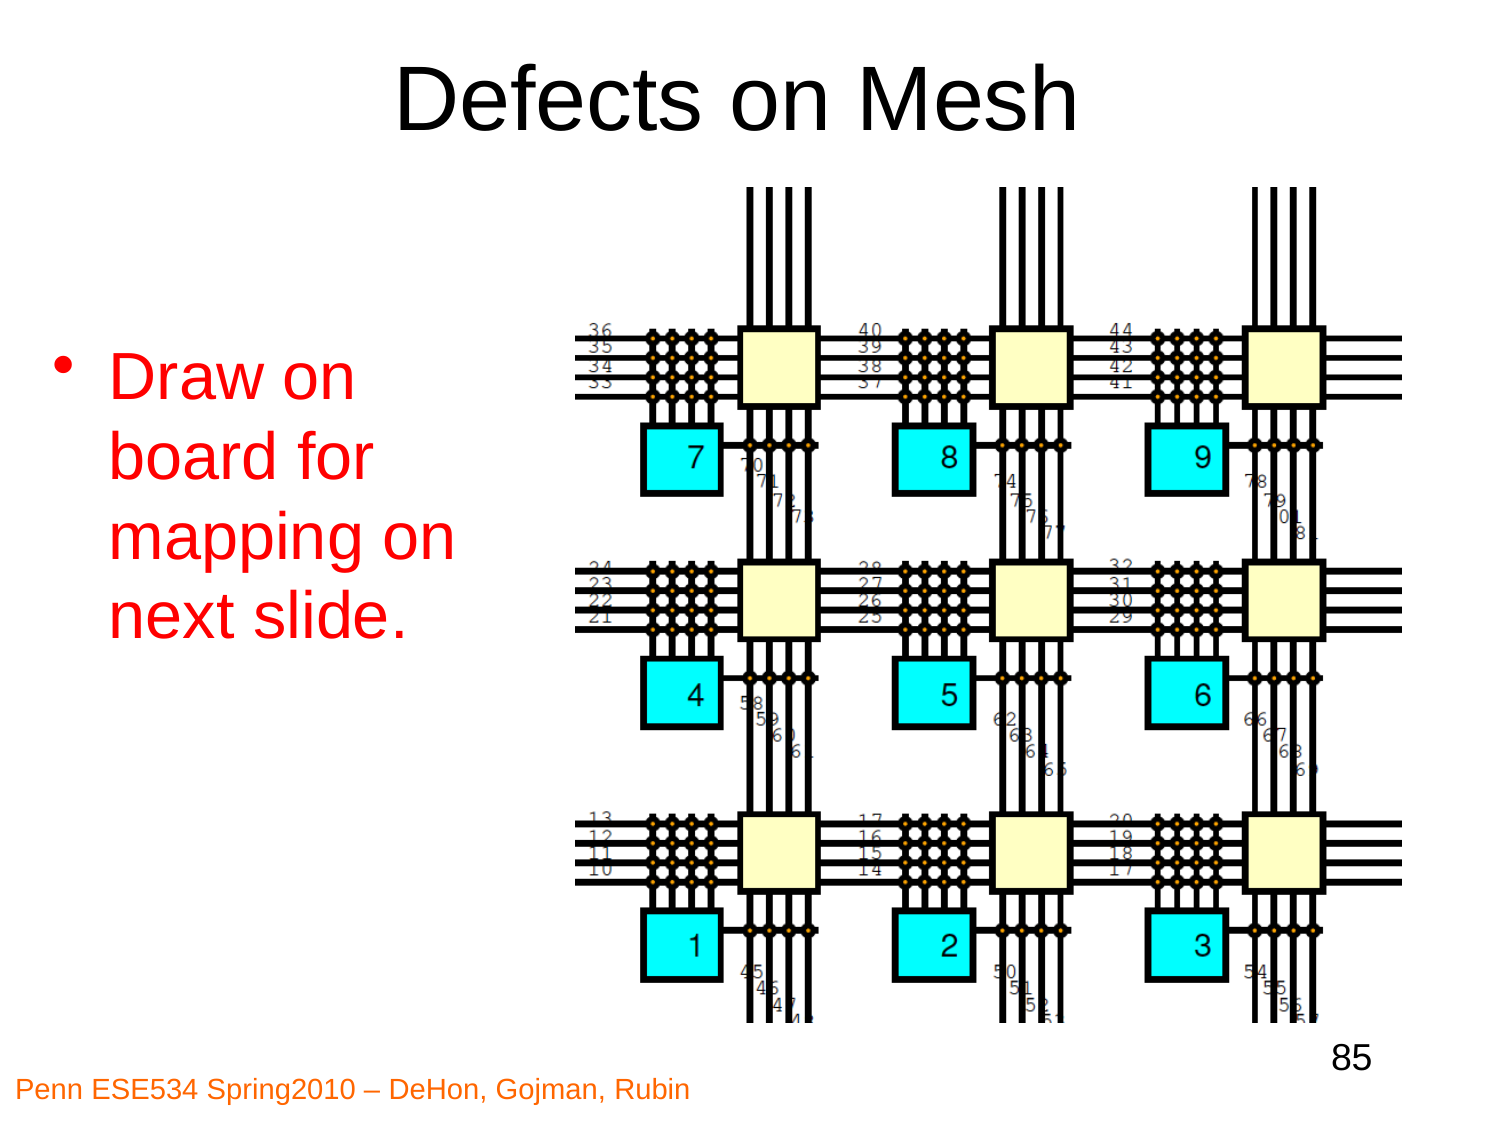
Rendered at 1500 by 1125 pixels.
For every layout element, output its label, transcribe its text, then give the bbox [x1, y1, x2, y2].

list Draw on board for mapping on next slide. [37, 324, 526, 1001]
picture [574, 187, 1402, 1024]
slide_number Penn ESE534 Spring2010 – DeHon, Gojman, Rubin [0, 1062, 863, 1125]
slide_number 85 [1074, 1031, 1388, 1101]
title Defects on Mesh [99, 0, 1376, 188]
